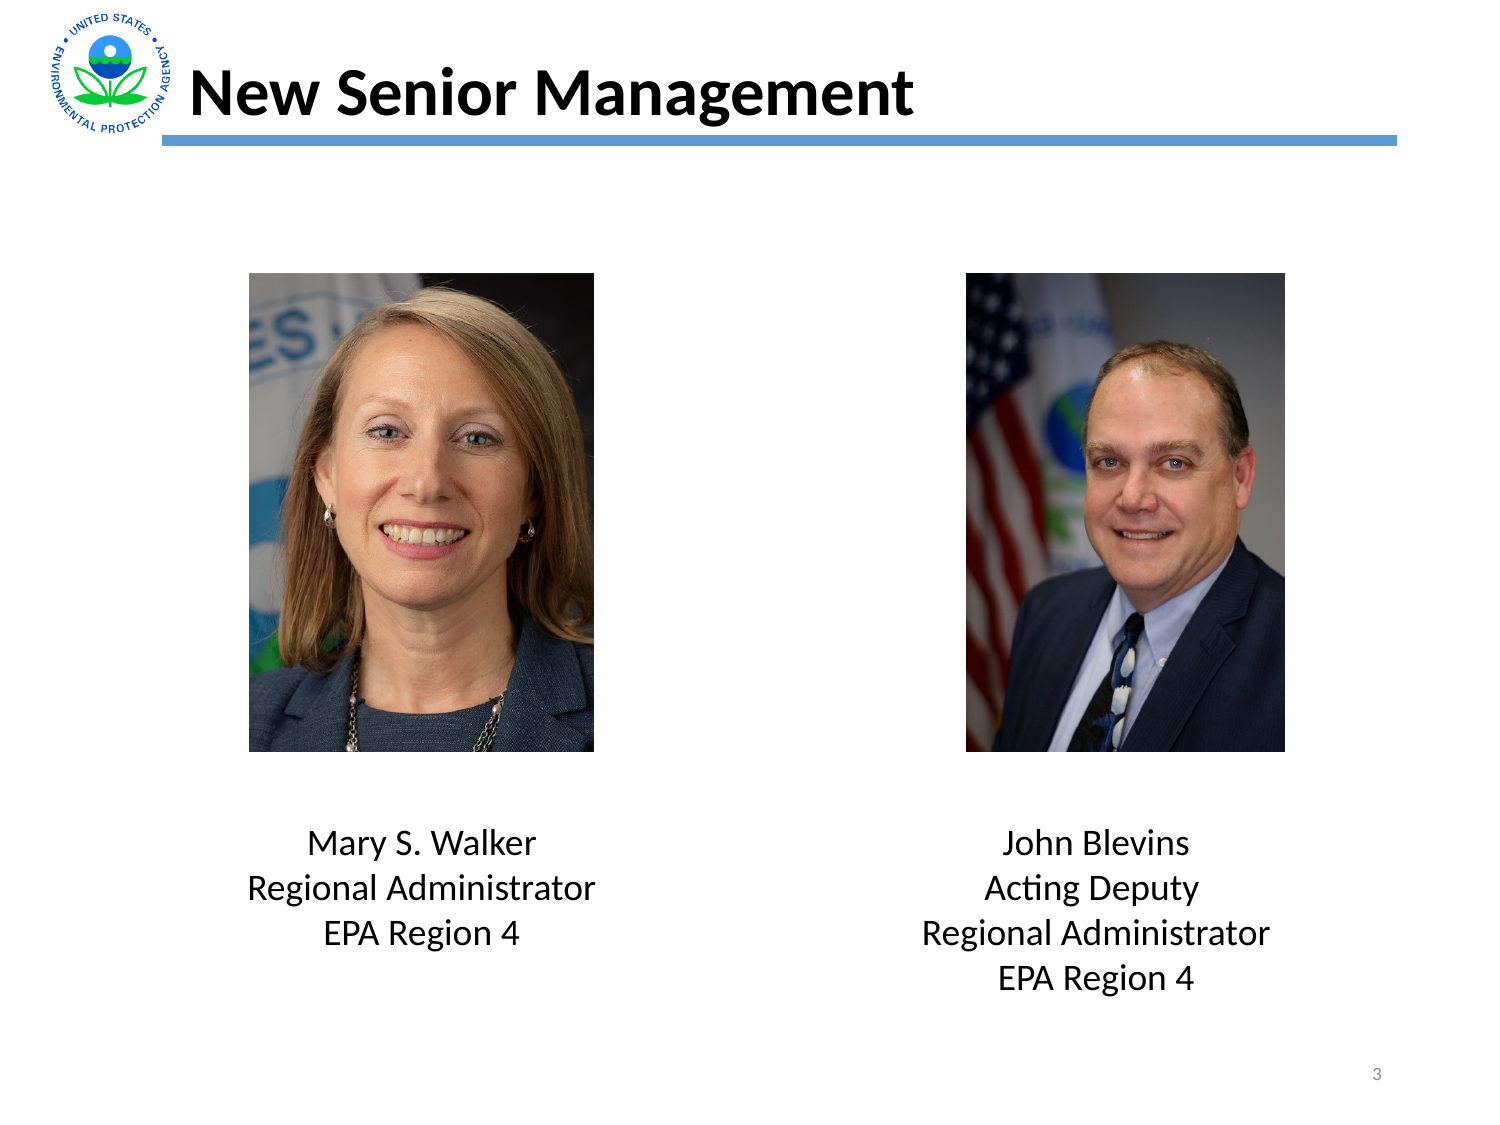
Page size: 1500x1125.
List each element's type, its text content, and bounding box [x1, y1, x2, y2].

slide_number 3 [1059, 1042, 1397, 1103]
picture [965, 273, 1285, 752]
text_box John Blevins Acting Deputy Regional Administrator EPA Region 4 [906, 810, 1286, 1006]
picture [249, 273, 594, 752]
text_box Mary S. Walker Regional Administrator EPA Region 4 [232, 810, 612, 961]
picture [45, 8, 176, 138]
title New Senior Management [174, 24, 1500, 163]
